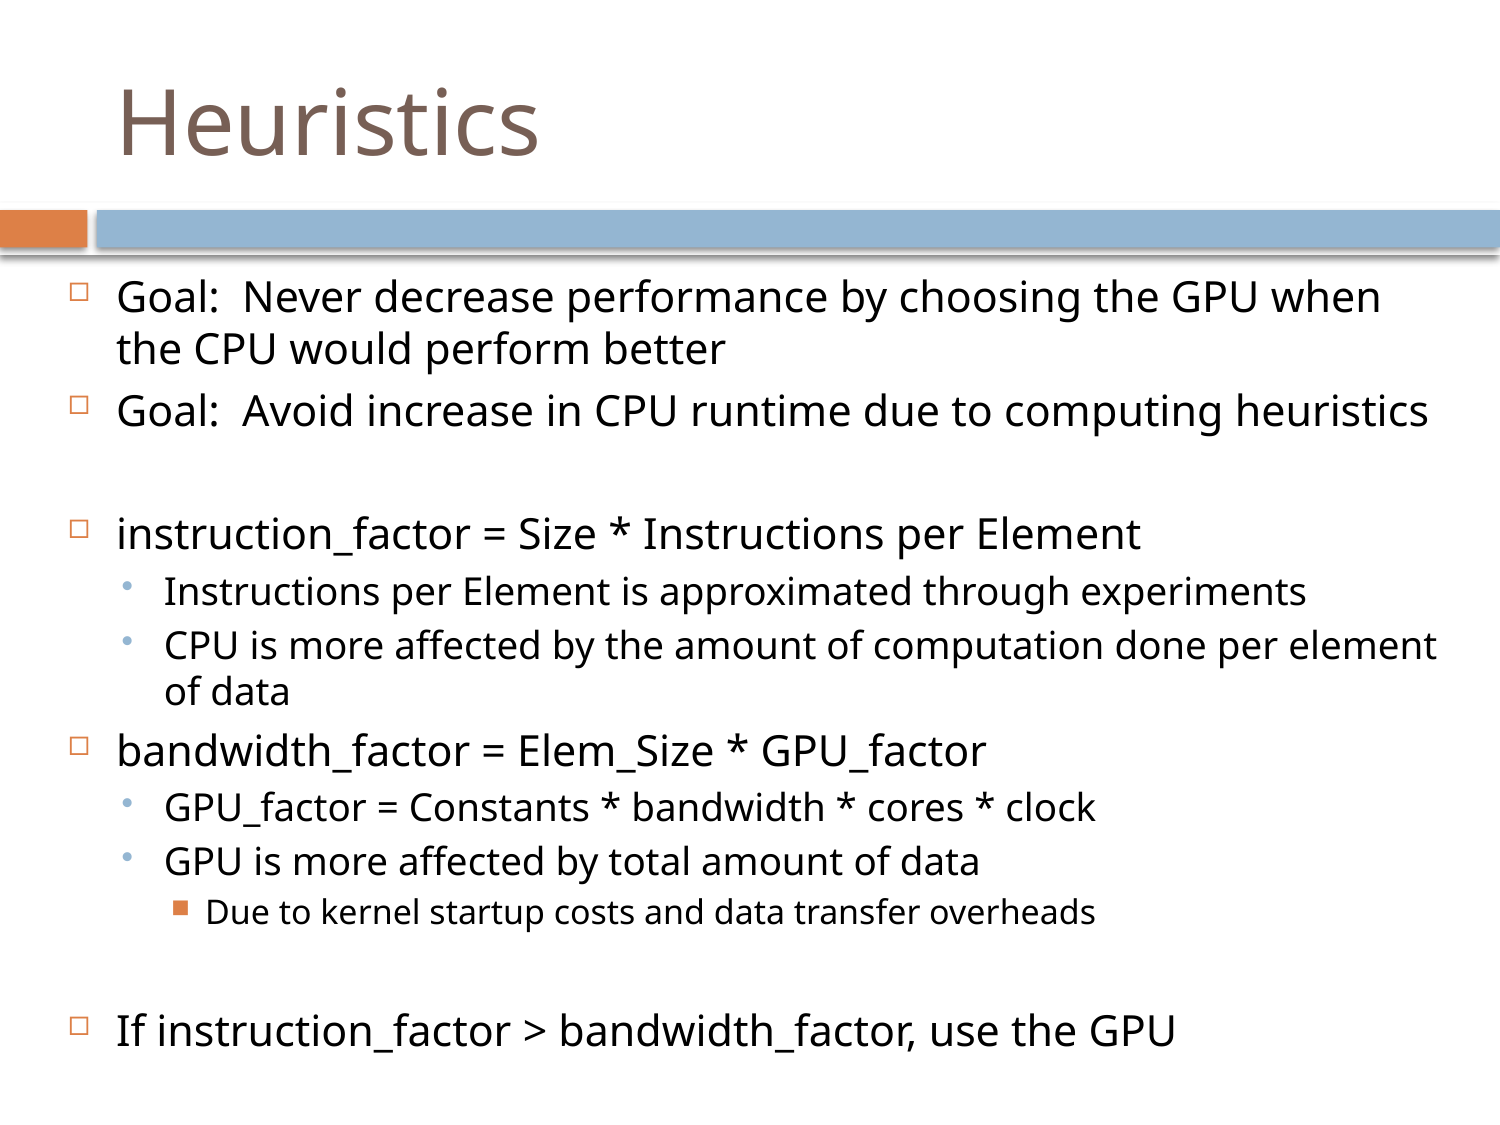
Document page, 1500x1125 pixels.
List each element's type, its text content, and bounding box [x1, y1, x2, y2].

list Goal: Never decrease performance by choosing the GPU when the CPU would perform better Goal: Avoid increase in CPU runtime due to computing heuristics instruction_factor = Size * Instructions per Element Instructions per Element is approximated through experiments CPU is more affected by the amount of computation done per element of data bandwidth_factor = Elem_Size * GPU_factor GPU_factor = Constants * bandwidth * cores * clock GPU is more affected by total amount of data Due to kernel startup costs and data transfer overheads If instruction_factor > bandwidth_factor, use the GPU [53, 262, 1467, 1078]
title Heuristics [100, 37, 1438, 200]
